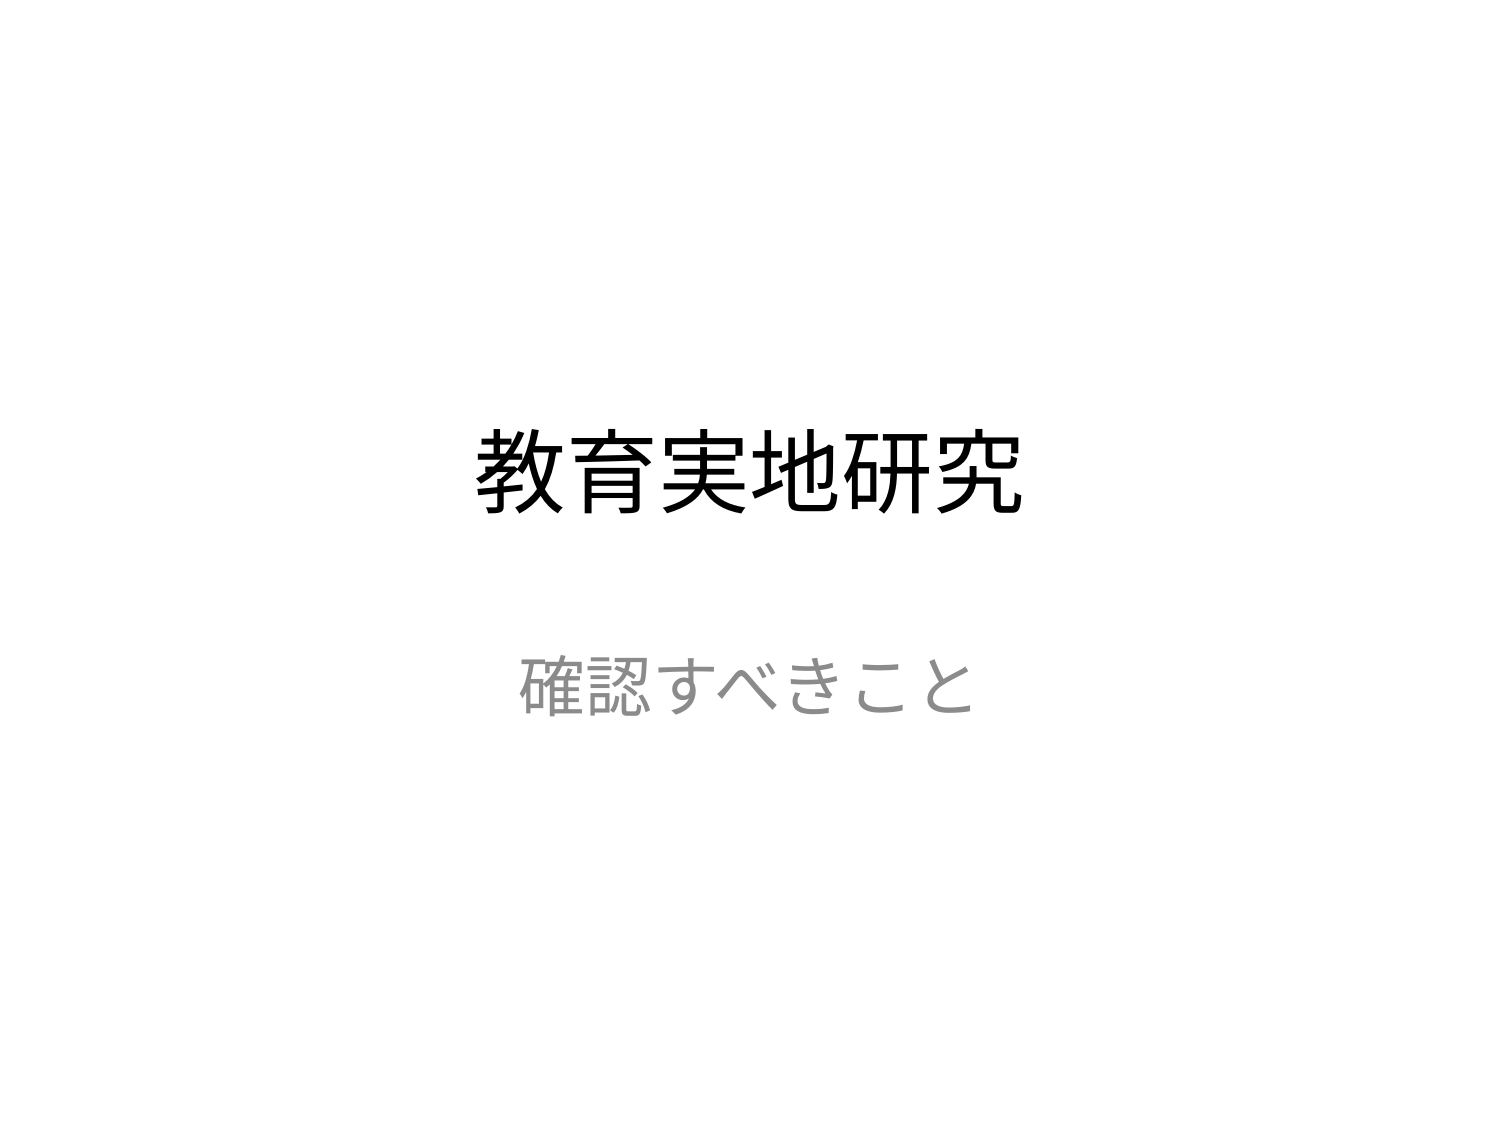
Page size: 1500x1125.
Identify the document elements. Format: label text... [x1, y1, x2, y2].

title 教育実地研究 [112, 349, 1388, 591]
subtitle 確認すべきこと [225, 637, 1275, 925]
